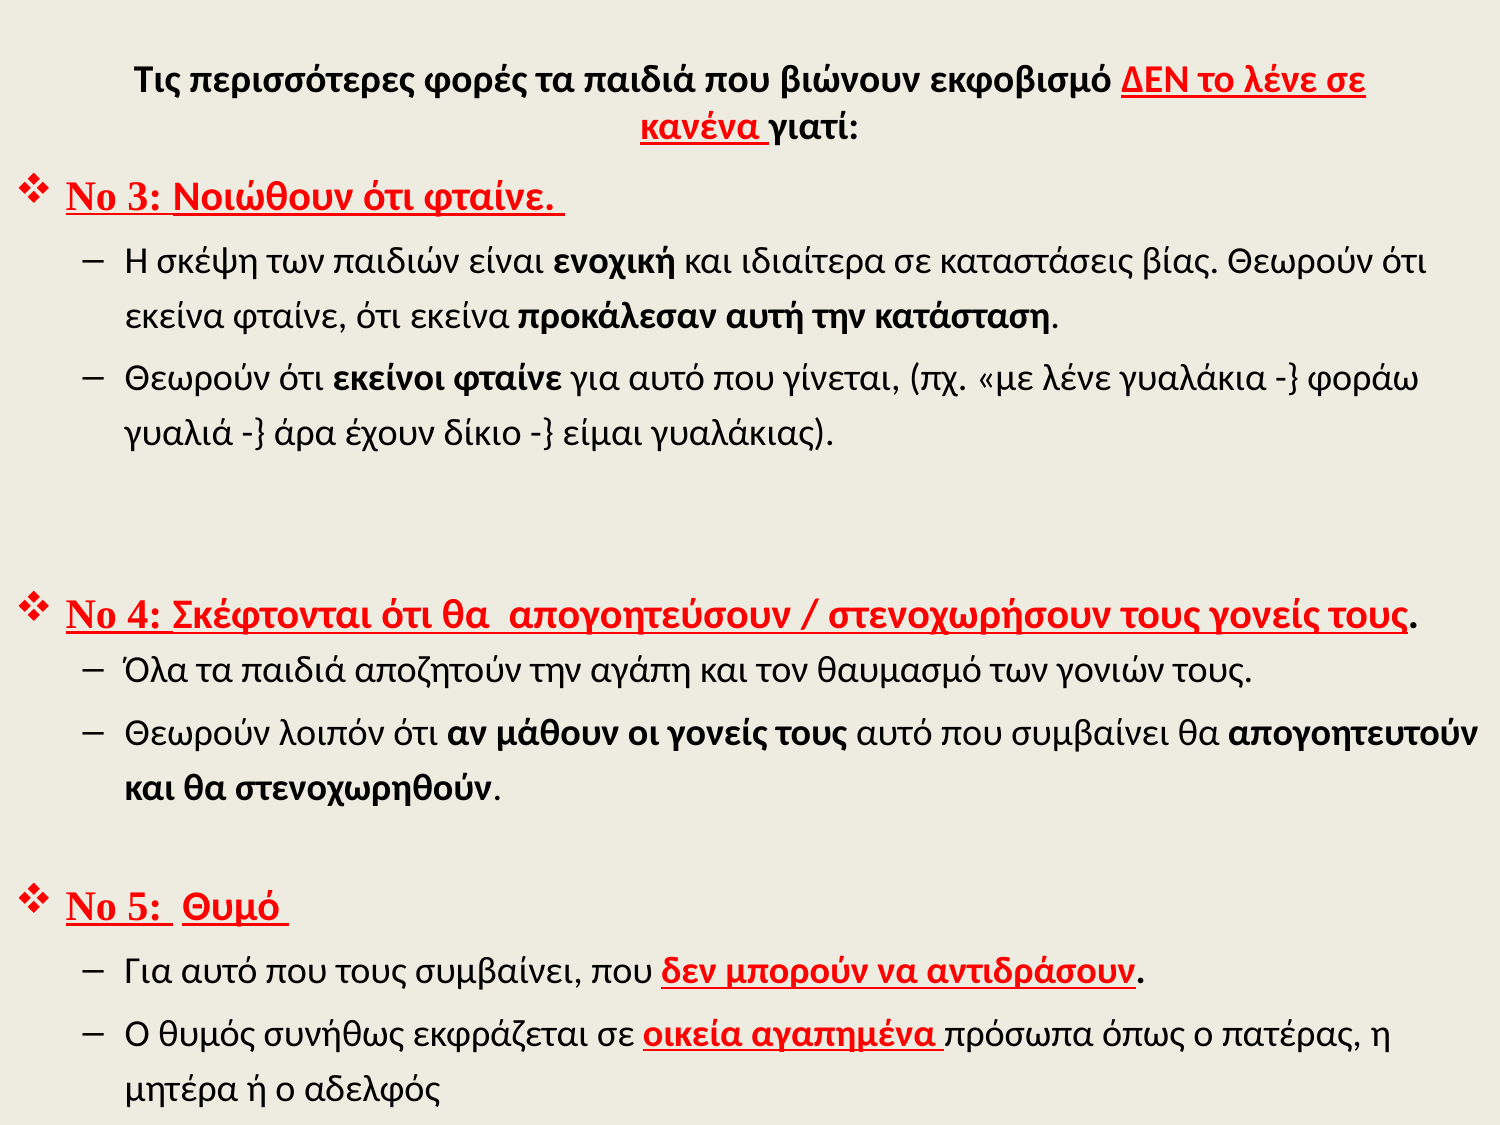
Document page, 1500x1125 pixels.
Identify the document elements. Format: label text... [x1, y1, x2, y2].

list Νο 3: Νοιώθουν ότι φταίνε. Η σκέψη των παιδιών είναι ενοχική και ιδιαίτερα σε καταστάσεις βίας. Θεωρούν ότι εκείνα φταίνε, ότι εκείνα προκάλεσαν αυτή την κατάσταση. Θεωρούν ότι εκείνοι φταίνε για αυτό που γίνεται, (πχ. «με λένε γυαλάκια -} φοράω γυαλιά -} άρα έχουν δίκιο -} είμαι γυαλάκιας). Νο 4: Σκέφτονται ότι θα απογοητεύσουν / στενοχωρήσουν τους γονείς τους. Όλα τα παιδιά αποζητούν την αγάπη και τον θαυμασμό των γονιών τους. Θεωρούν λοιπόν ότι αν μάθουν οι γονείς τους αυτό που συμβαίνει θα απογοητευτούν και θα στενοχωρηθούν. Νο 5: Θυμό Για αυτό που τους συμβαίνει, που δεν μπορούν να αντιδράσουν. Ο θυμός συνήθως εκφράζεται σε οικεία αγαπημένα πρόσωπα όπως ο πατέρας, η μητέρα ή ο αδελφός [0, 160, 1500, 1125]
title Τις περισσότερες φορές τα παιδιά που βιώνουν εκφοβισμό ΔΕΝ το λένε σε κανένα γιατί: [75, 45, 1425, 160]
